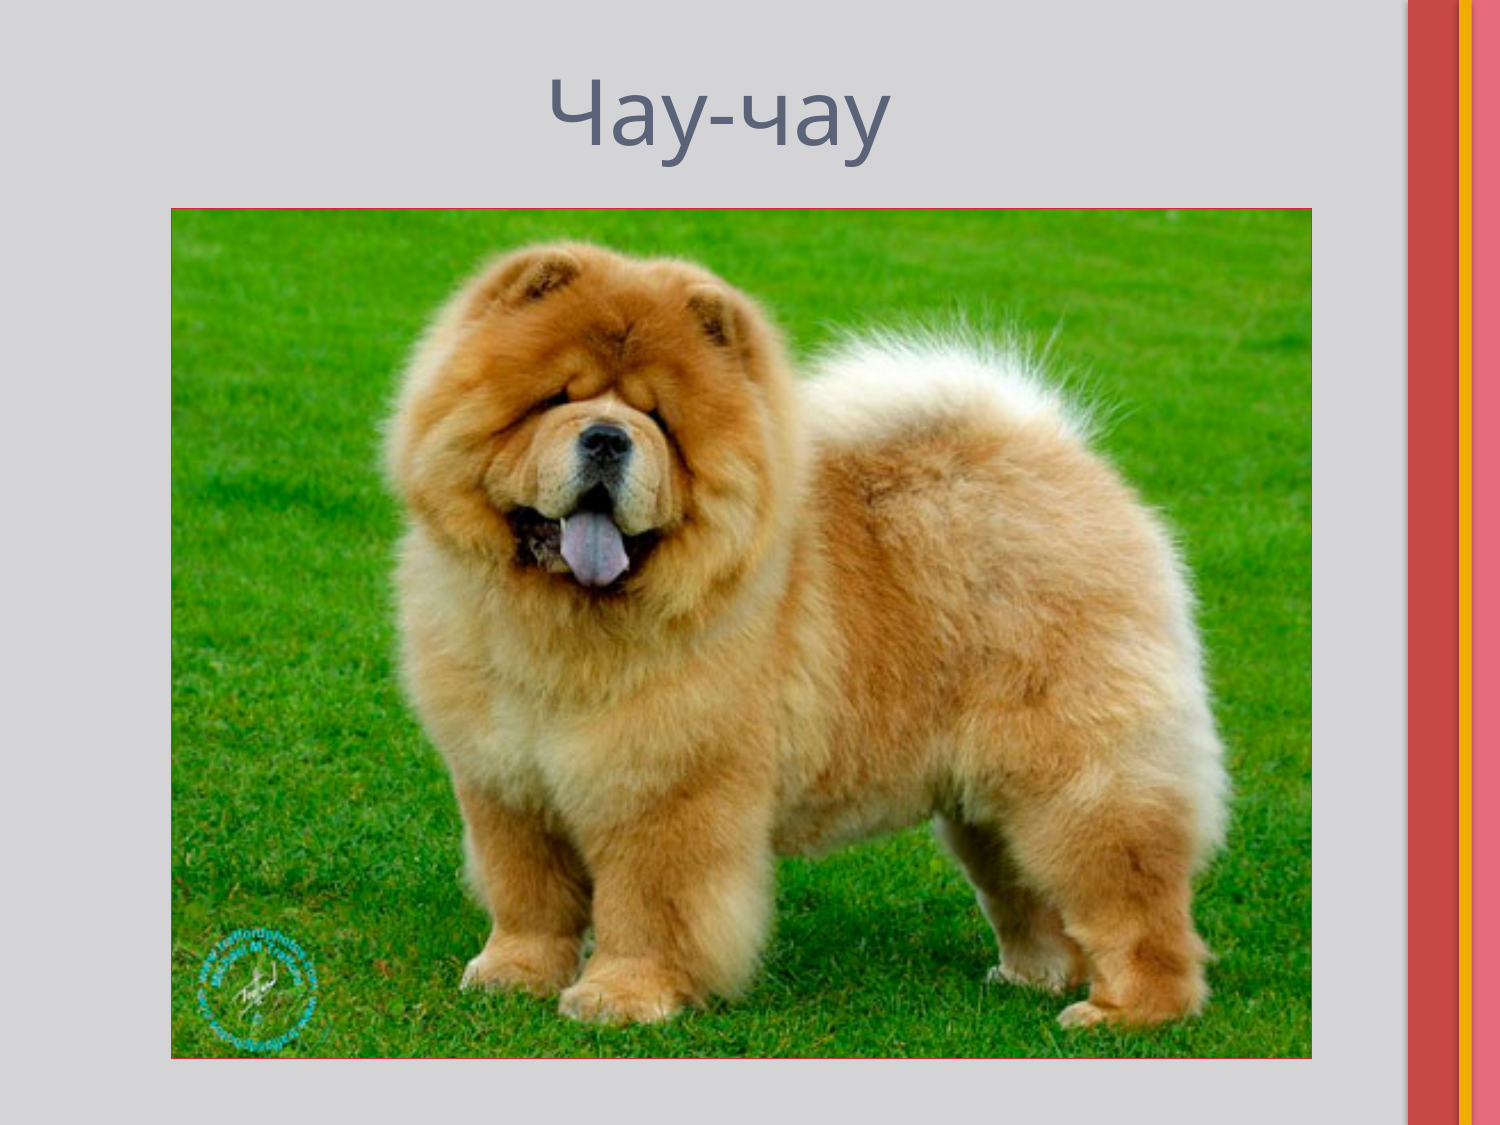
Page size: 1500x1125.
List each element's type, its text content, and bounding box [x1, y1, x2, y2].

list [170, 207, 1312, 1059]
title Чау-чау [75, 45, 1363, 173]
